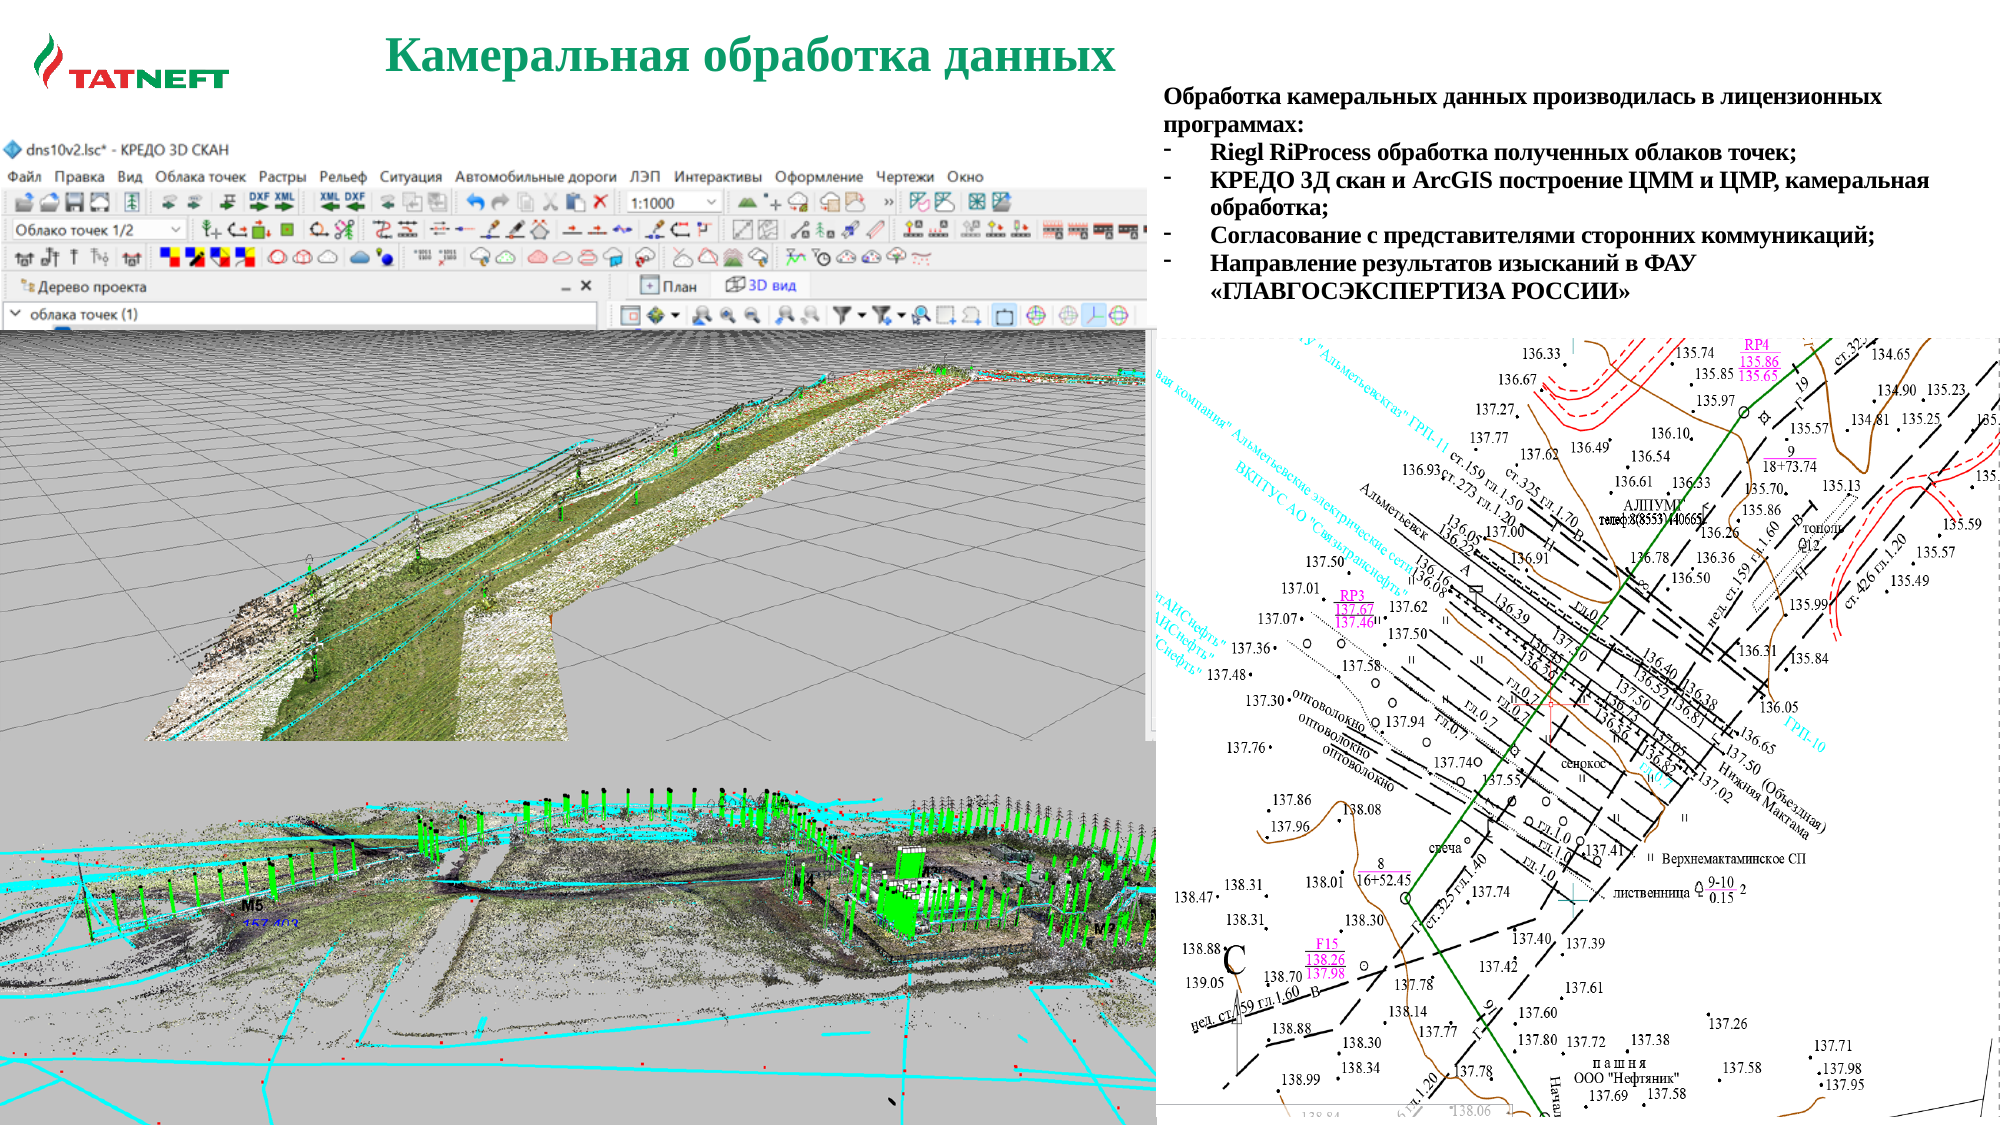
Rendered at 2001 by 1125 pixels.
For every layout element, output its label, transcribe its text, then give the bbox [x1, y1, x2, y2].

table_header Обработка камеральных данных производилась в лицензионных программах: Riegl RiProcess обработка полученных облаков точек; КРЕДО 3Д скан и ArcGIS построение ЦММ и ЦМР, камеральная обработка; Согласование с представителями сторонних коммуникаций; Направление результатов изысканий в ФАУ «ГЛАВГОСЭКСПЕРТИЗА РОССИИ» [1149, 76, 1991, 319]
picture [0, 129, 2000, 1125]
picture [34, 32, 229, 89]
text_box Камеральная обработка данных [370, 13, 1149, 93]
